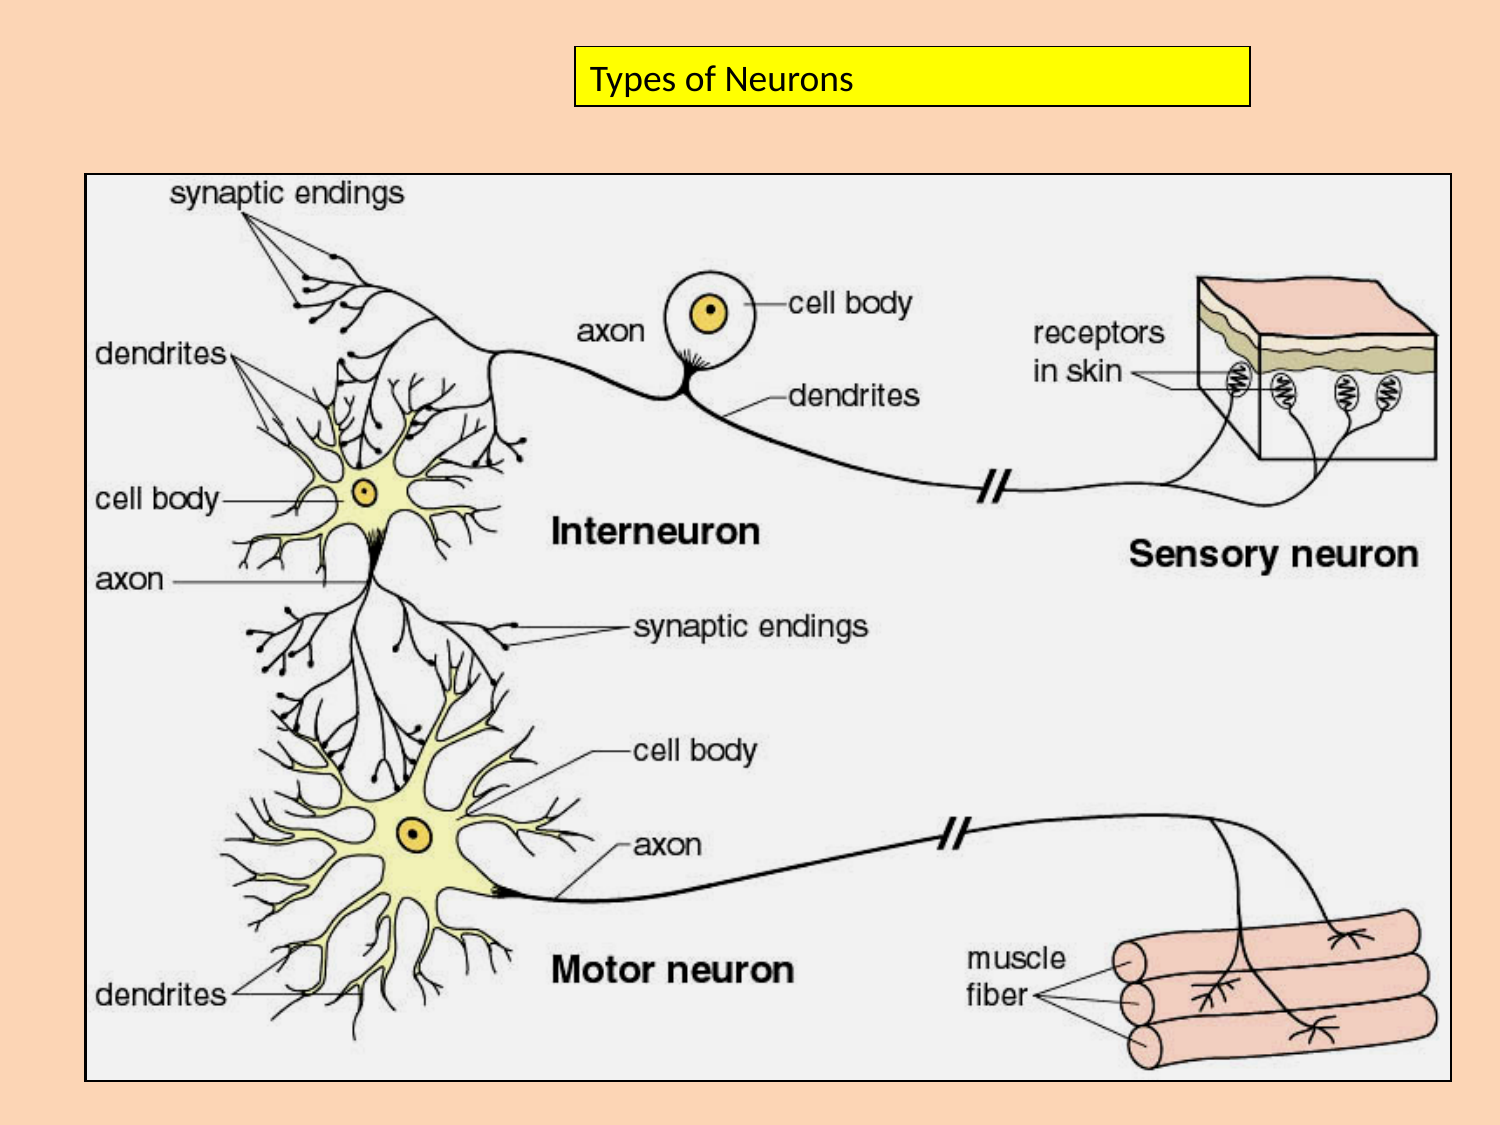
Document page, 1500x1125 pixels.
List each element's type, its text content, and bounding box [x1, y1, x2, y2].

picture [86, 174, 1451, 1081]
text_box Types of Neurons [574, 46, 1250, 107]
